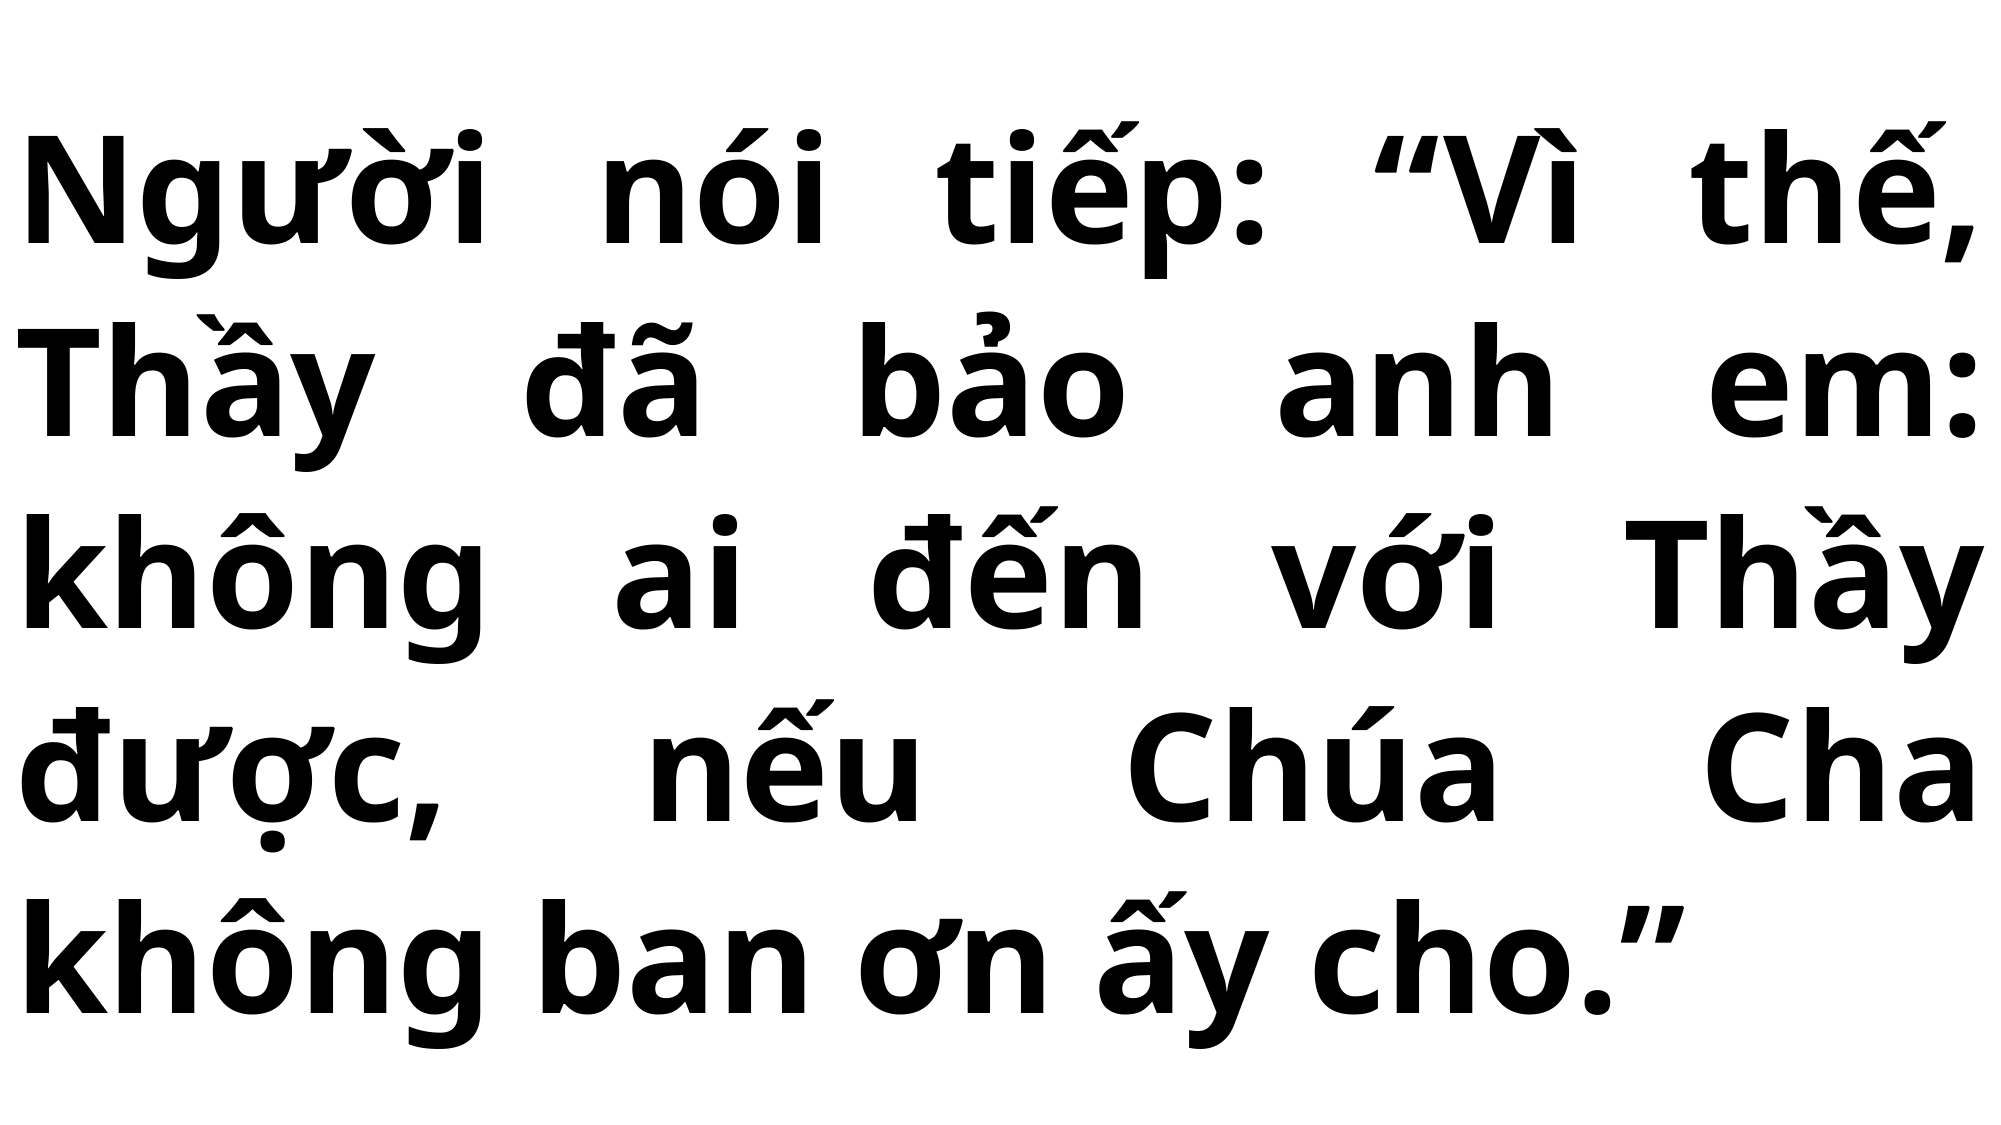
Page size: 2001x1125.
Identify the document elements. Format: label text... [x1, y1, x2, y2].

title Người nói tiếp: “Vì thế, Thầy đã bảo anh em: không ai đến với Thầy được, nếu Chúa Cha không ban ơn ấy cho.” [0, 0, 2000, 1125]
